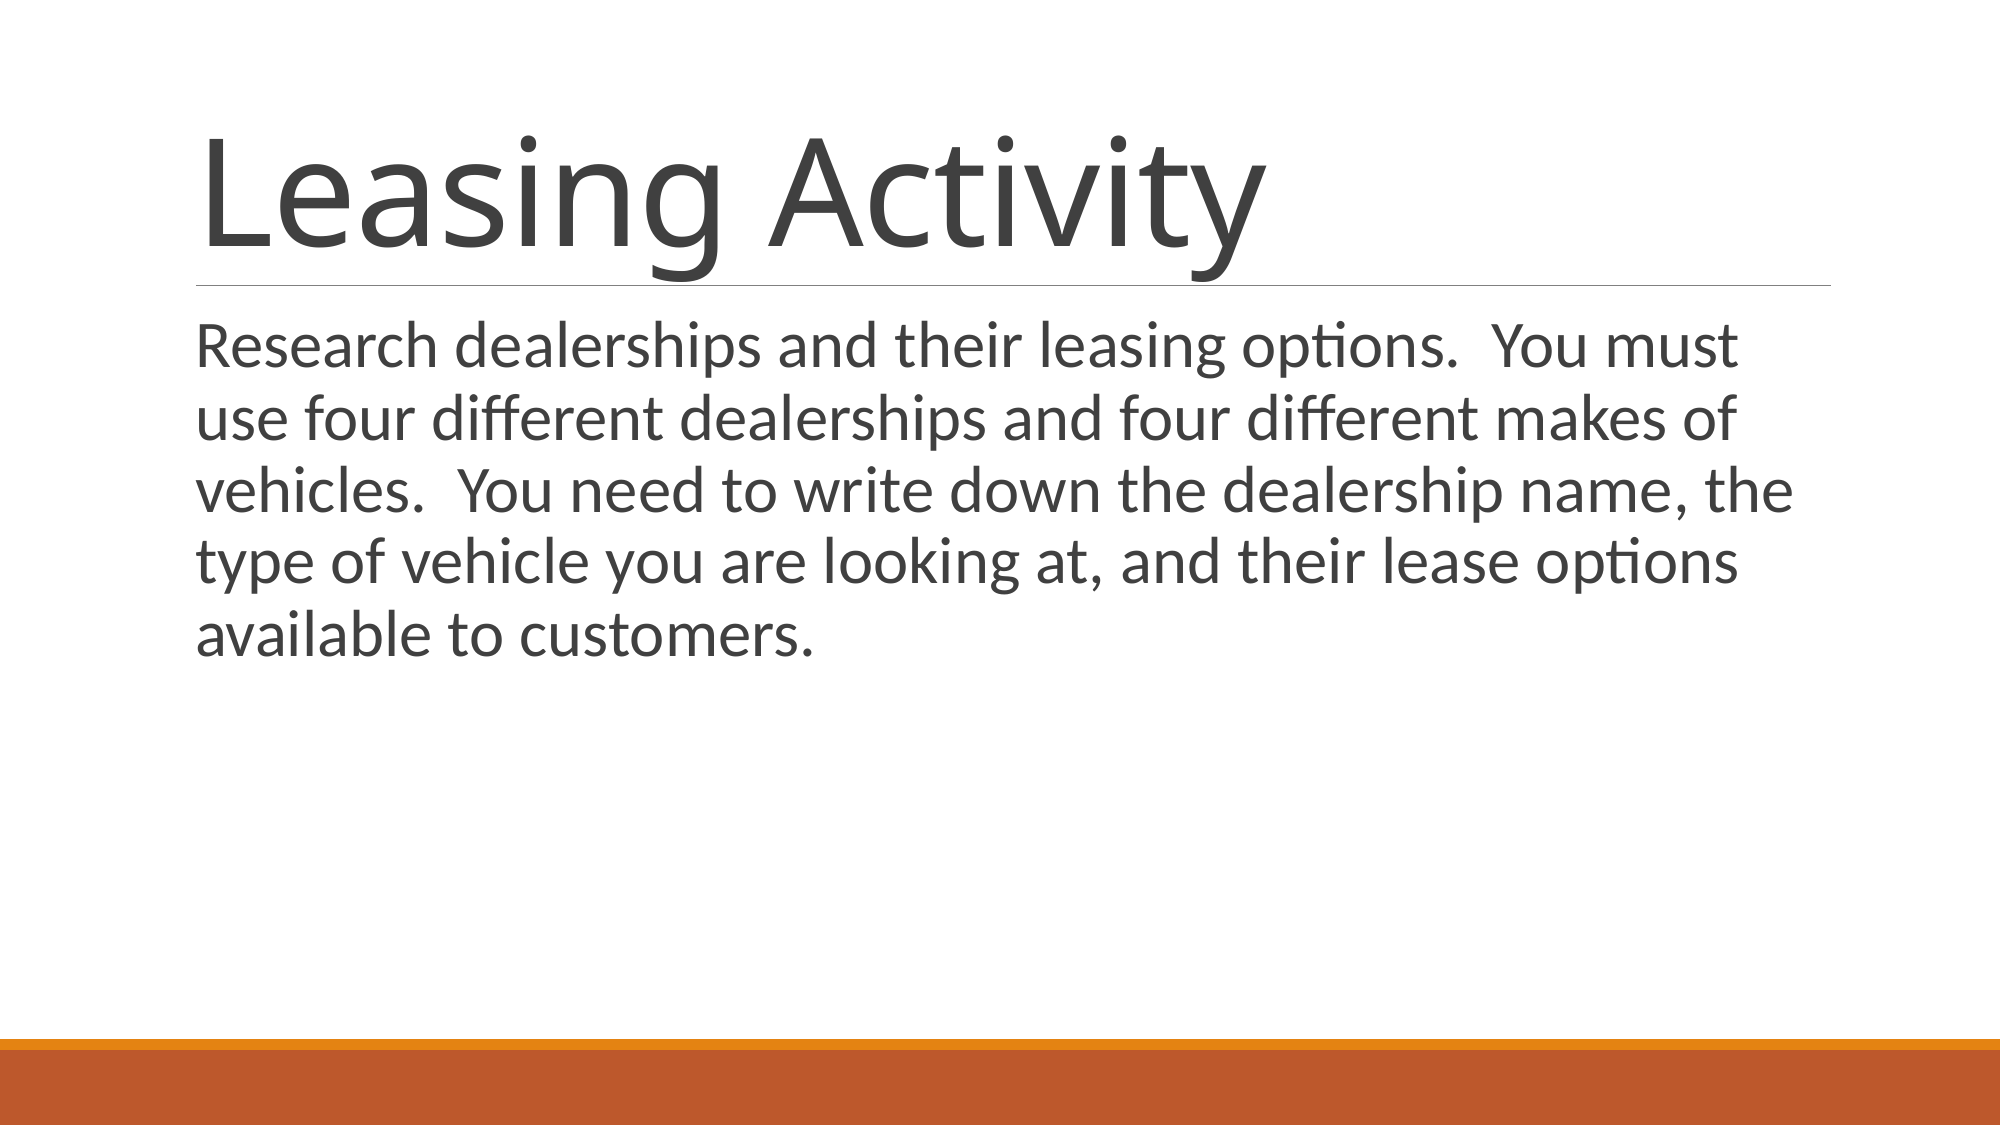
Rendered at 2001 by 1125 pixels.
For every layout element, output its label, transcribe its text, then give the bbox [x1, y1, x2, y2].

title Leasing Activity [180, 47, 1830, 285]
list Research dealerships and their leasing options. You must use four different dealerships and four different makes of vehicles. You need to write down the dealership name, the type of vehicle you are looking at, and their lease options available to customers. [180, 302, 1830, 963]
